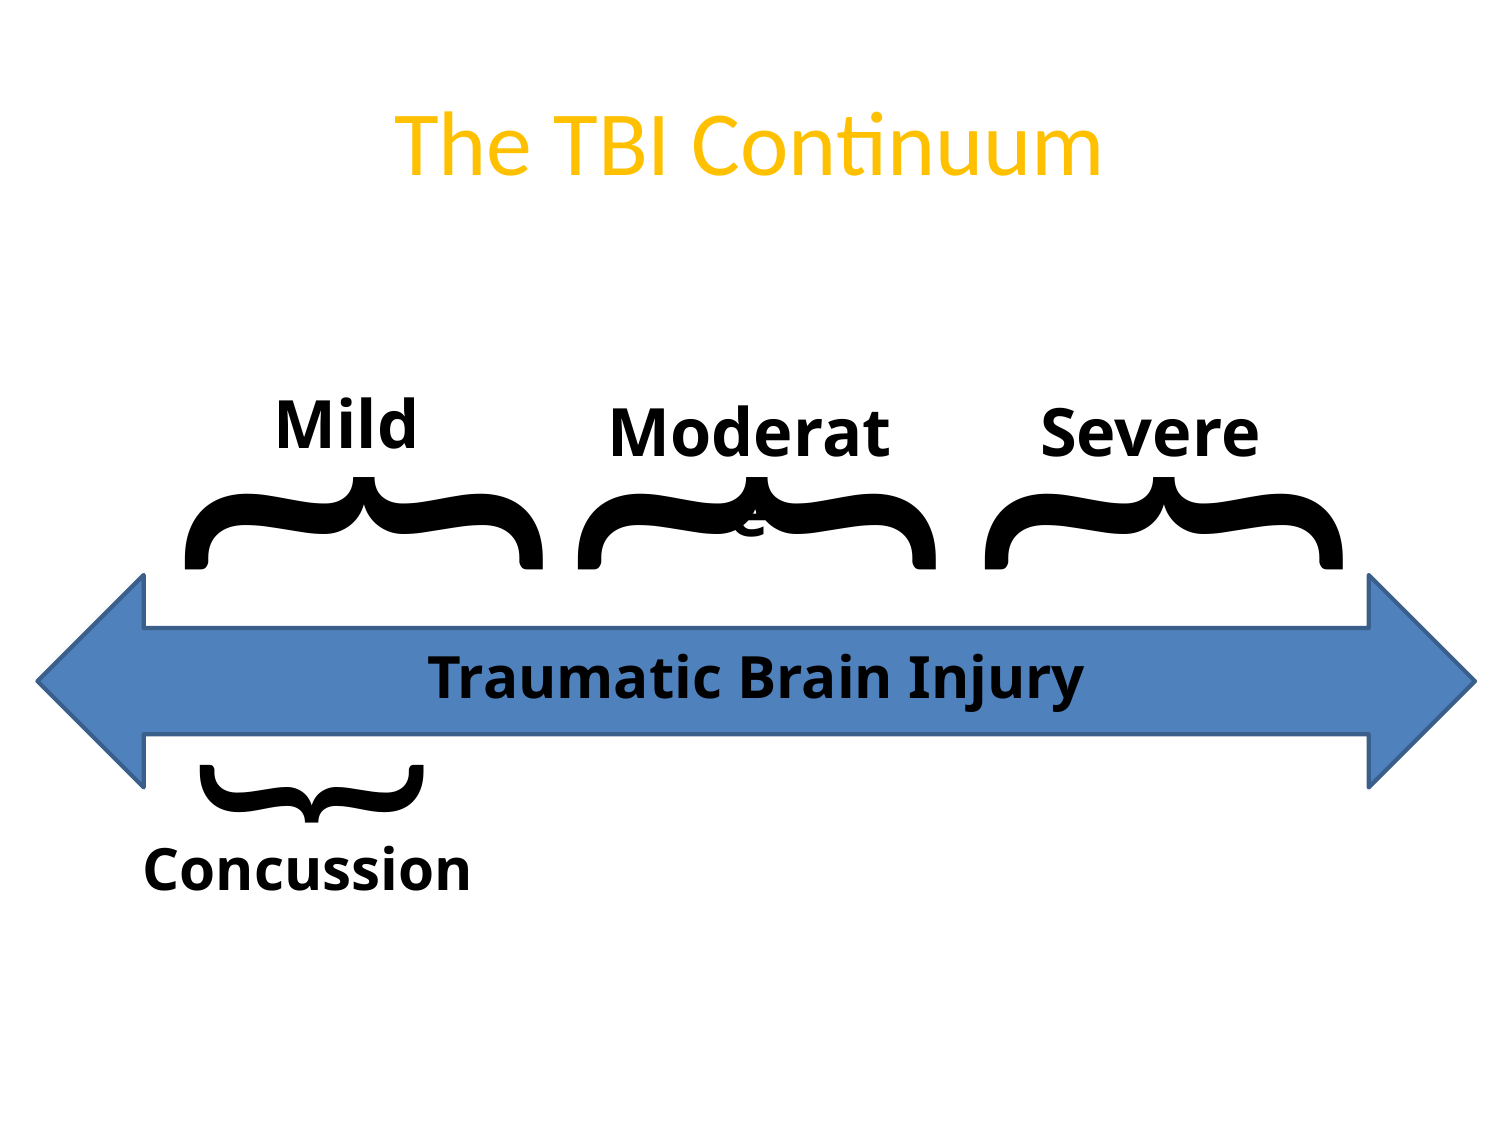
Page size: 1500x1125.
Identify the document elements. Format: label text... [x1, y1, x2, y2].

text_box Concussion [126, 825, 489, 910]
text_box Severe [974, 381, 1326, 477]
text_box } [455, 491, 862, 608]
title The TBI Continuum [75, 45, 1425, 233]
text_box { [120, 731, 467, 847]
text_box Moderate [573, 381, 925, 557]
text_box Traumatic Brain Injury [399, 633, 1113, 718]
text_box Mild [240, 374, 453, 470]
text_box } [62, 491, 455, 608]
text_box } [862, 491, 1398, 608]
text_box [35, 601, 1478, 790]
